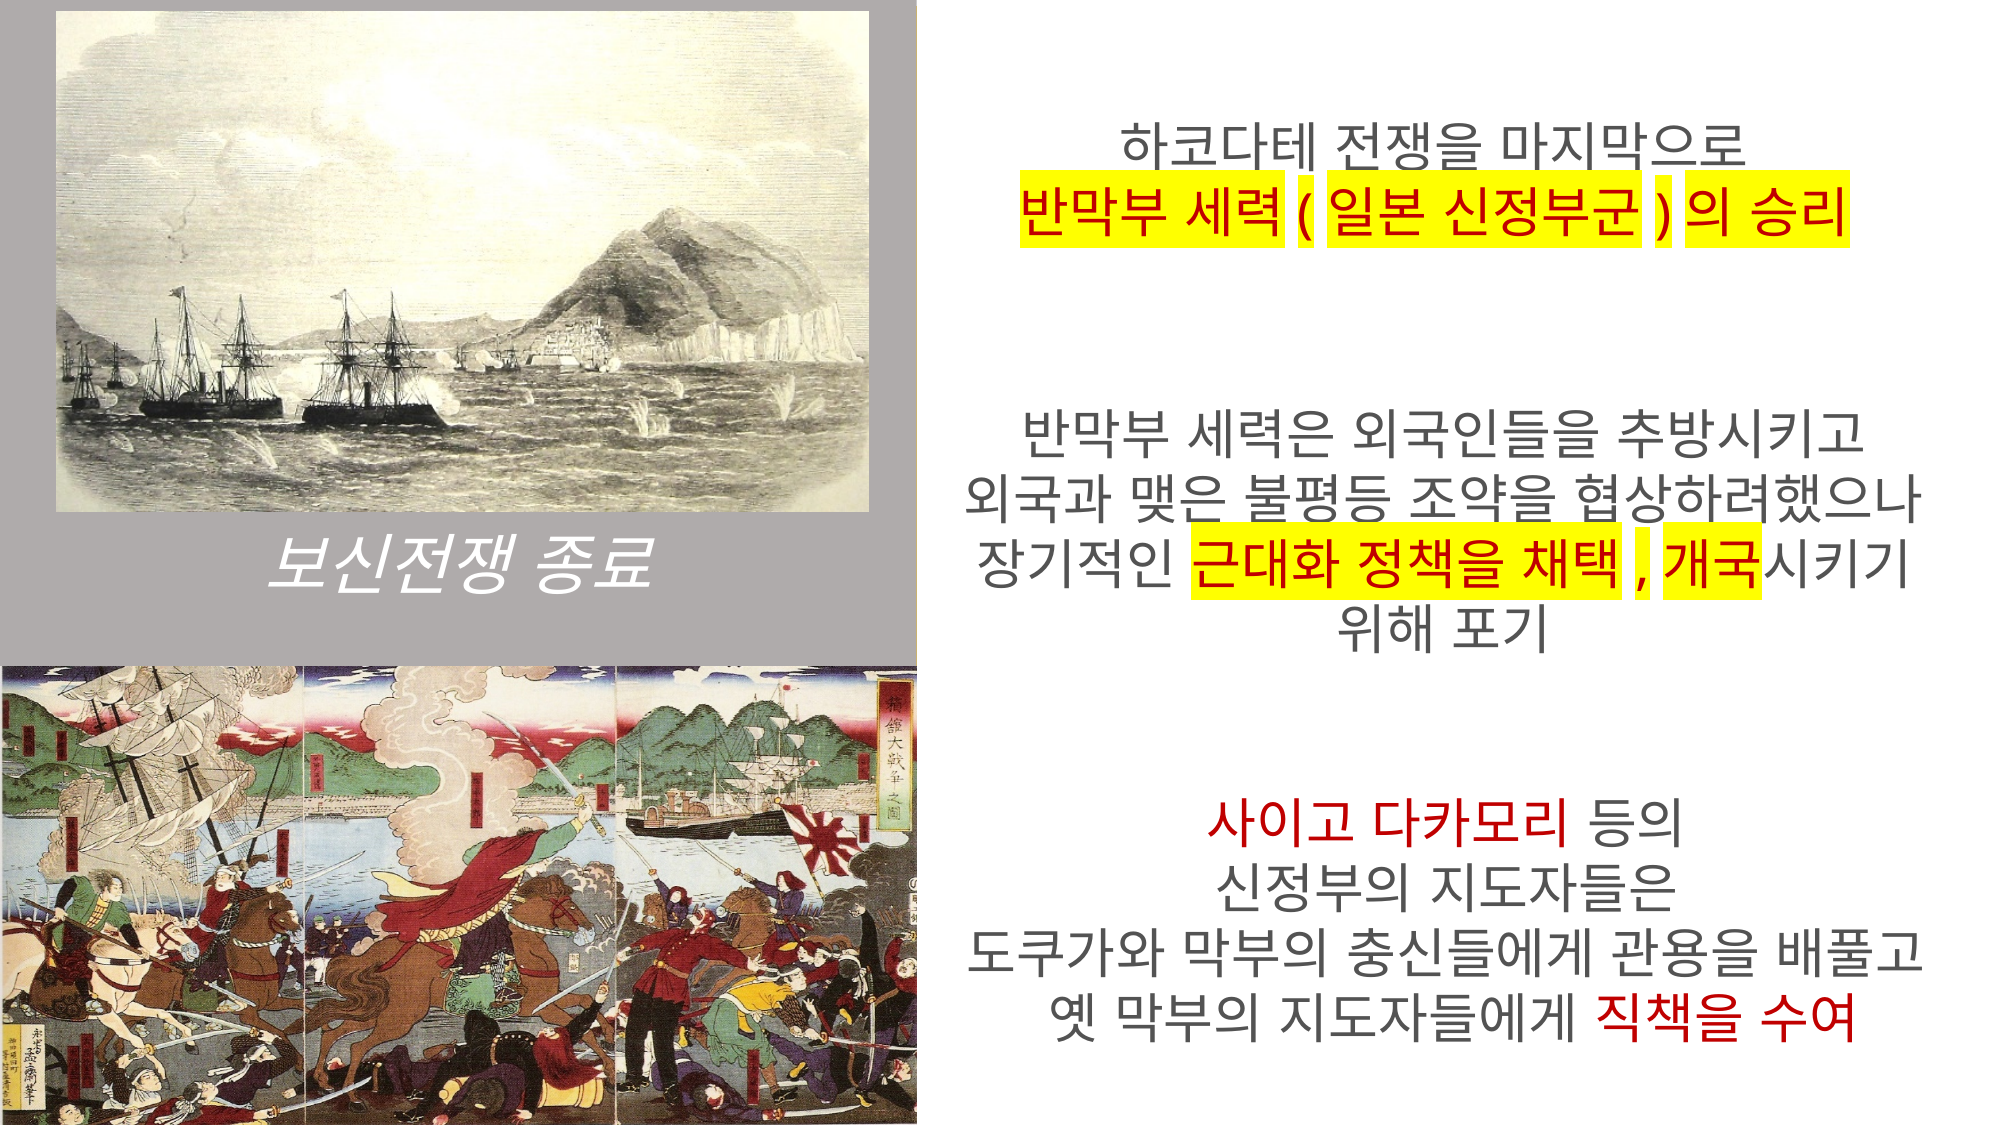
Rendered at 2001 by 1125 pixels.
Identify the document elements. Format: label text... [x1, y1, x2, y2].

text_box 반막부 세력은 외국인들을 추방시키고 외국과 맺은 불평등 조약을 협상하려했으나 장기적인 근대화 정책을 채택,개국시키기 위해 포기 [883, 393, 2000, 713]
text_box 사이고 다카모리 등의 신정부의 지도자들은 도쿠가와 막부의 충신들에게 관용을 배풀고 옛 막부의 지도자들에게 직책을 수여 [917, 781, 2000, 1102]
picture [0, 666, 917, 1125]
text_box 하코다테 전쟁을 마지막으로 반막부 세력(일본 신정부군)의 승리 [918, 106, 2000, 251]
picture [56, 11, 869, 512]
text_box 보신전쟁 종료 [0, 0, 918, 666]
